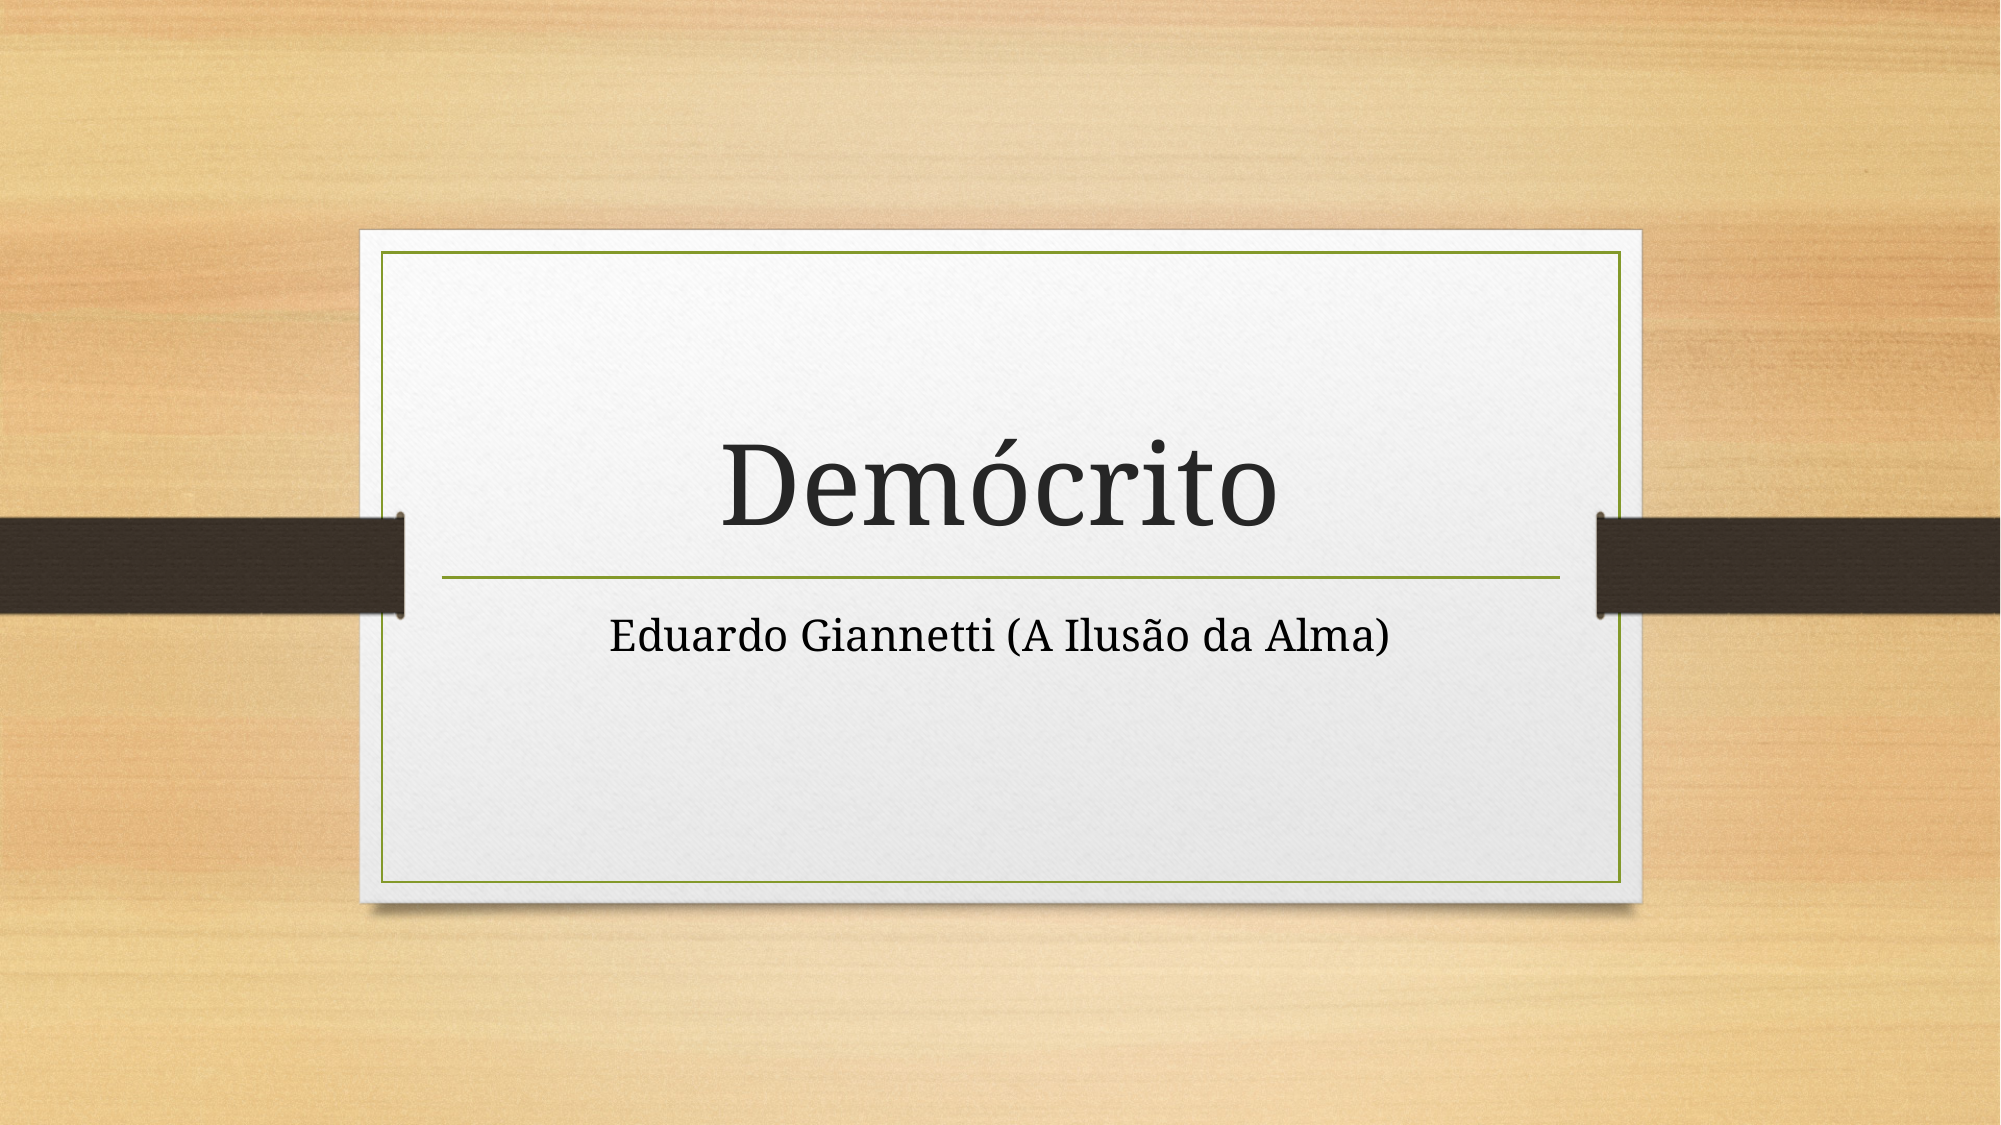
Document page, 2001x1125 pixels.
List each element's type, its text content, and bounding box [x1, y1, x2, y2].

title Demócrito [441, 306, 1560, 556]
picture [0, 0, 2001, 1125]
subtitle Eduardo Giannetti (A Ilusão da Alma) [441, 600, 1560, 817]
